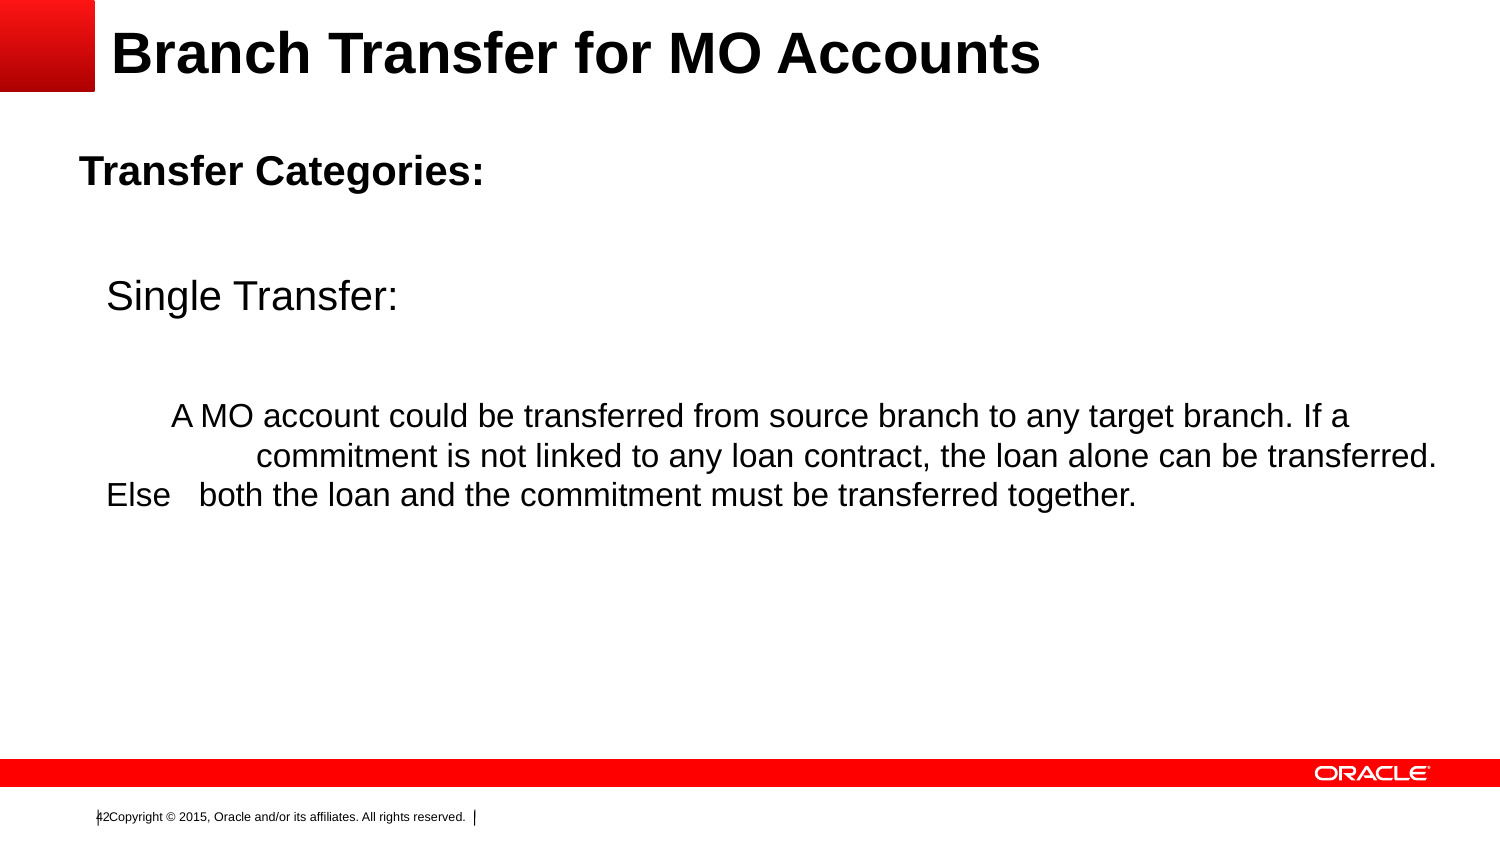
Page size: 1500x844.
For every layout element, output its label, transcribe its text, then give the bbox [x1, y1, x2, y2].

list Transfer Categories: Single Transfer: A MO account could be transferred from source branch to any target branch. If a commitment is not linked to any loan contract, the loan alone can be transferred. Else both the loan and the commitment must be transferred together. [68, 143, 1449, 743]
picture [0, 759, 1500, 787]
title Branch Transfer for MO Accounts [111, 23, 1462, 90]
